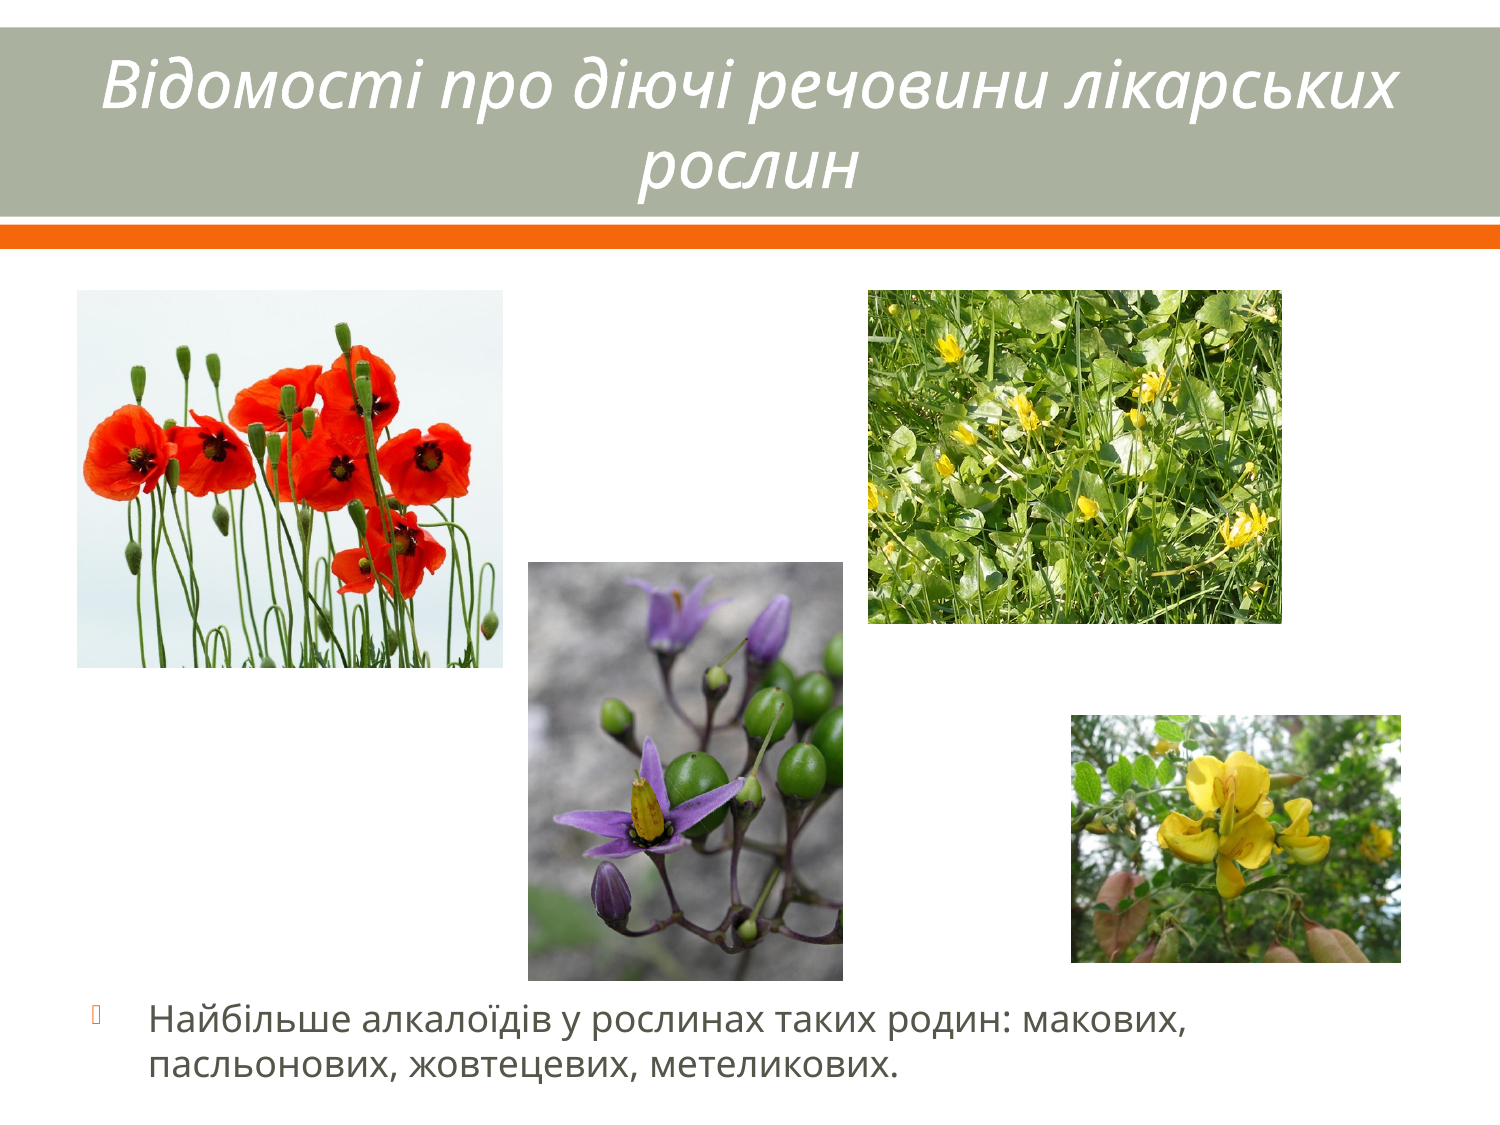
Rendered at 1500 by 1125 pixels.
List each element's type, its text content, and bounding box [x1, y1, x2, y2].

picture [77, 290, 504, 669]
title Відомості про діючі речовини лікарських рослин [75, 29, 1425, 213]
picture [528, 562, 843, 982]
picture [1071, 715, 1402, 964]
list Найбільше алкалоїдів у рослинах таких родин: макових, пасльонових, жовтецевих, метеликових. [76, 987, 1436, 1106]
picture [867, 290, 1282, 625]
